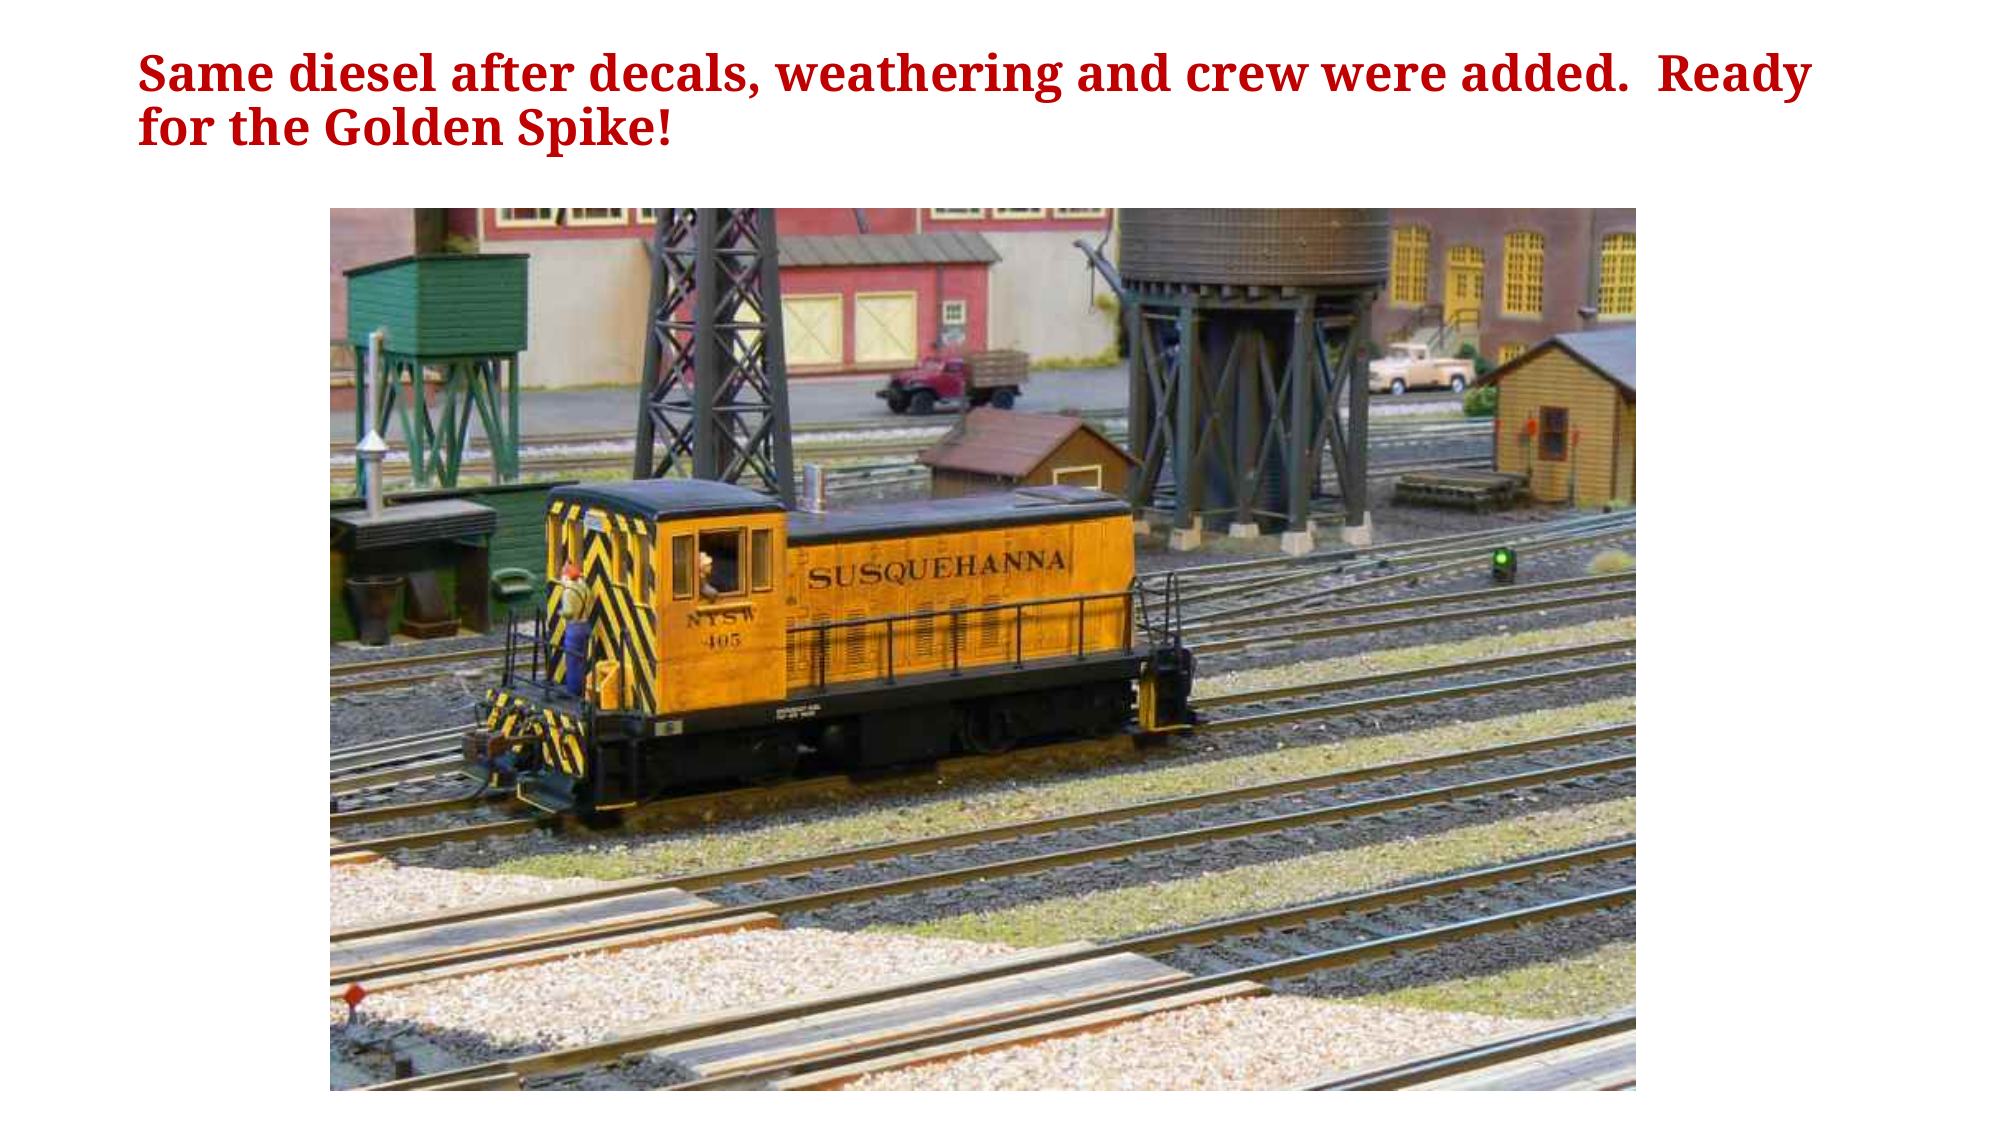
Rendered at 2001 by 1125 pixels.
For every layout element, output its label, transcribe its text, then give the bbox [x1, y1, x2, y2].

title Same diesel after decals, weathering and crew were added. Ready for the Golden Spike! [123, 34, 1849, 171]
picture [330, 208, 1636, 1091]
